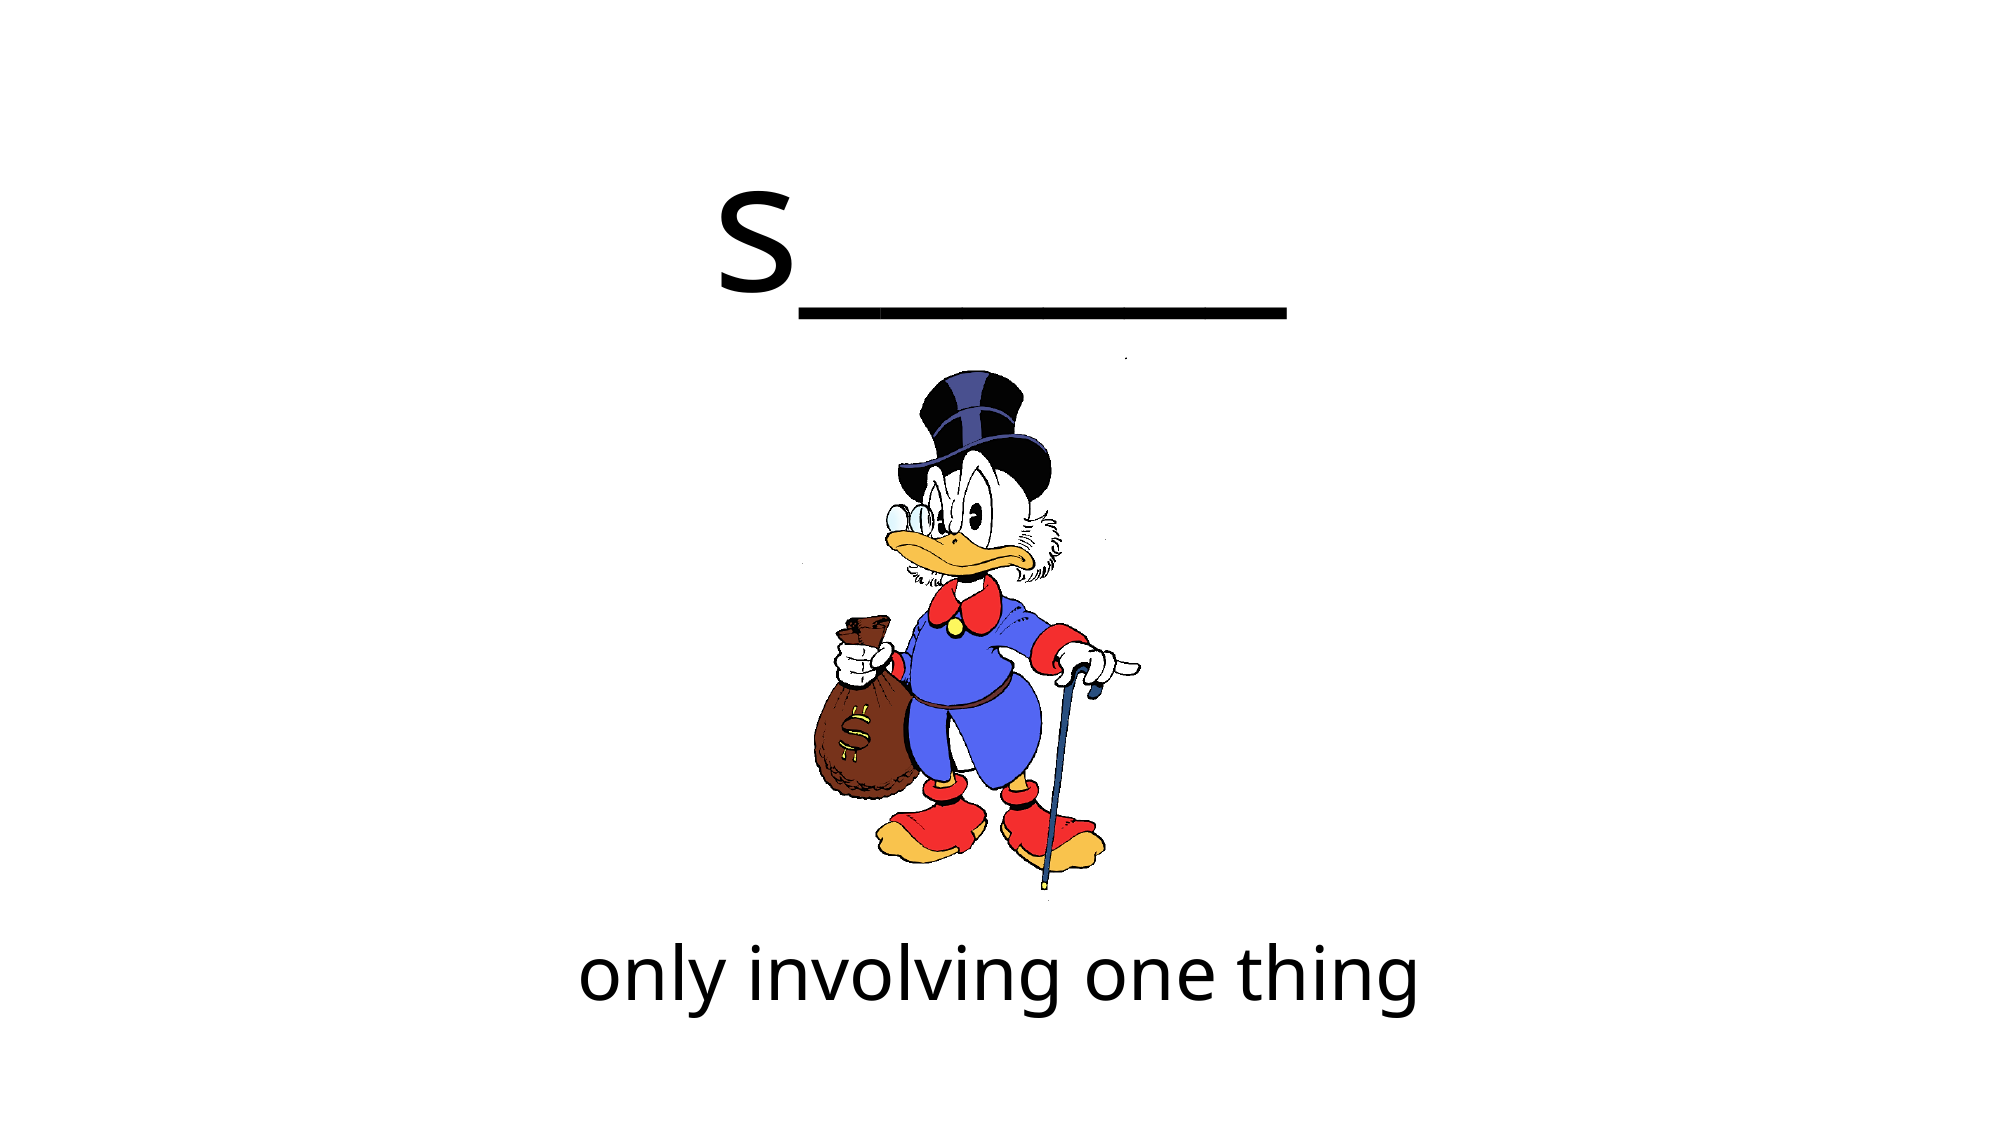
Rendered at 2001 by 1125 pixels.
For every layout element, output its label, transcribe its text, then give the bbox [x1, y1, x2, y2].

title s______ [249, 184, 1750, 339]
picture [734, 338, 1193, 901]
text_box only involving one thing [249, 918, 1750, 1113]
